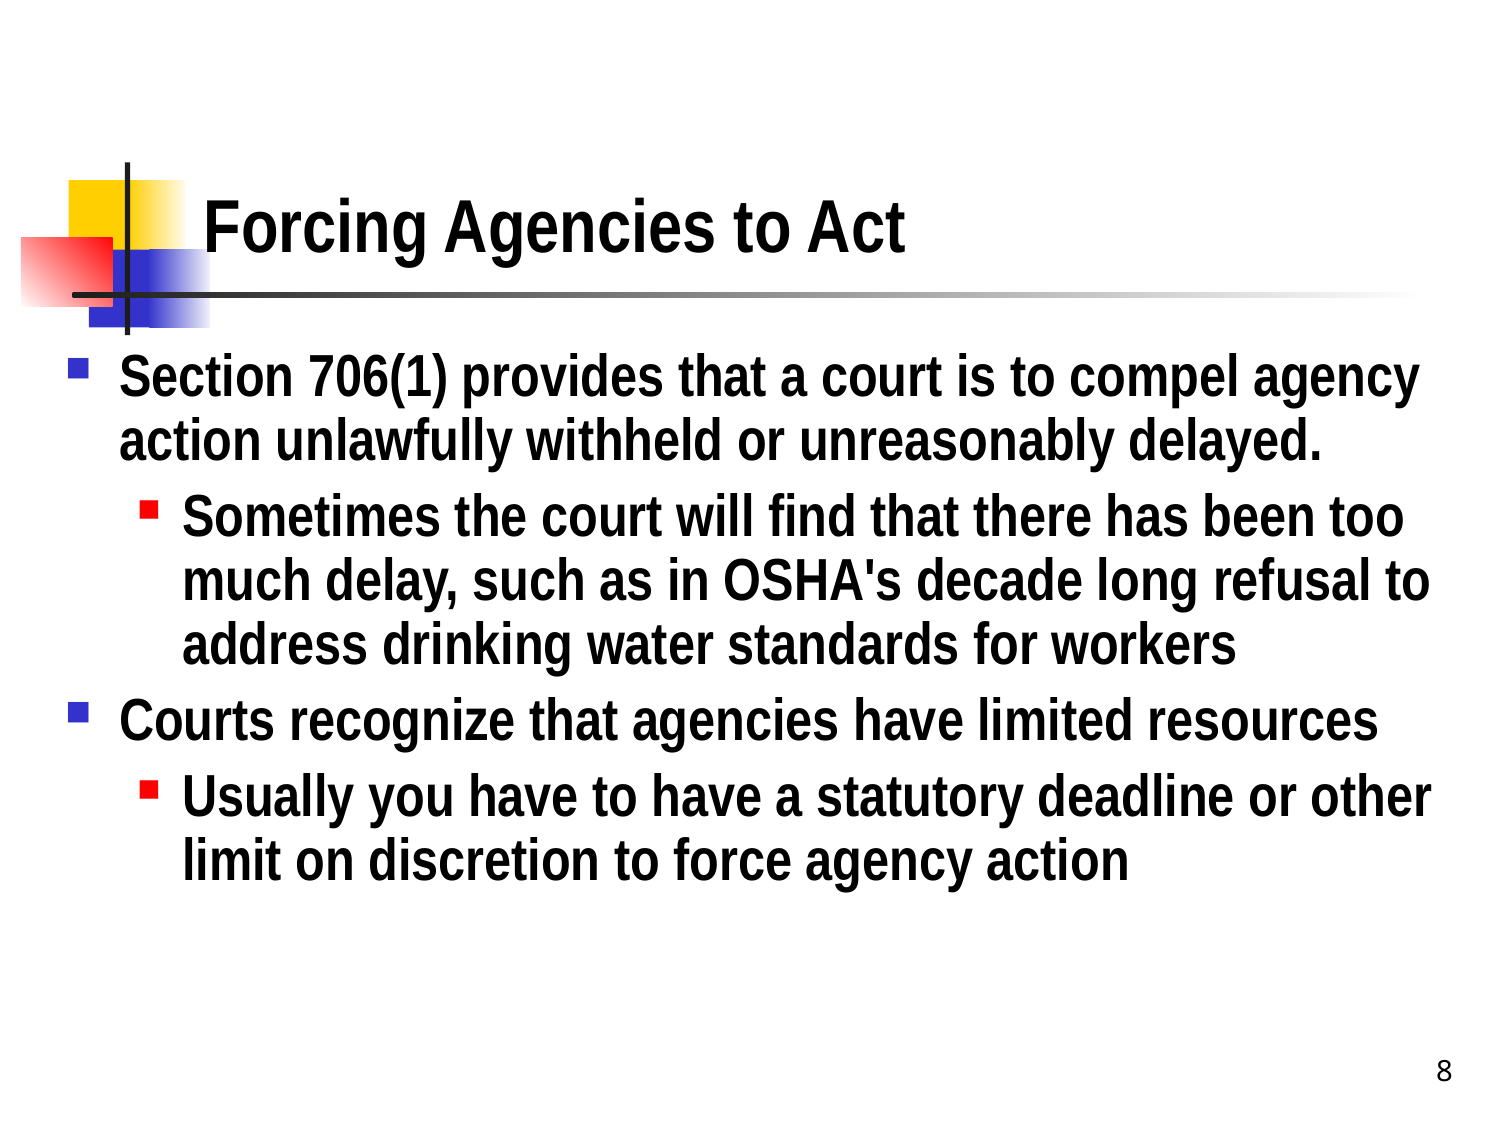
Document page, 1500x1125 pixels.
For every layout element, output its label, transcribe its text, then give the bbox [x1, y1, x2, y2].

title Forcing Agencies to Act [188, 35, 1468, 275]
slide_number 8 [1155, 1024, 1468, 1100]
list Section 706(1) provides that a court is to compel agency action unlawfully withheld or unreasonably delayed. Sometimes the court will find that there has been too much delay, such as in OSHA's decade long refusal to address drinking water standards for workers Courts recognize that agencies have limited resources Usually you have to have a statutory deadline or other limit on discretion to force agency action [50, 337, 1450, 1075]
